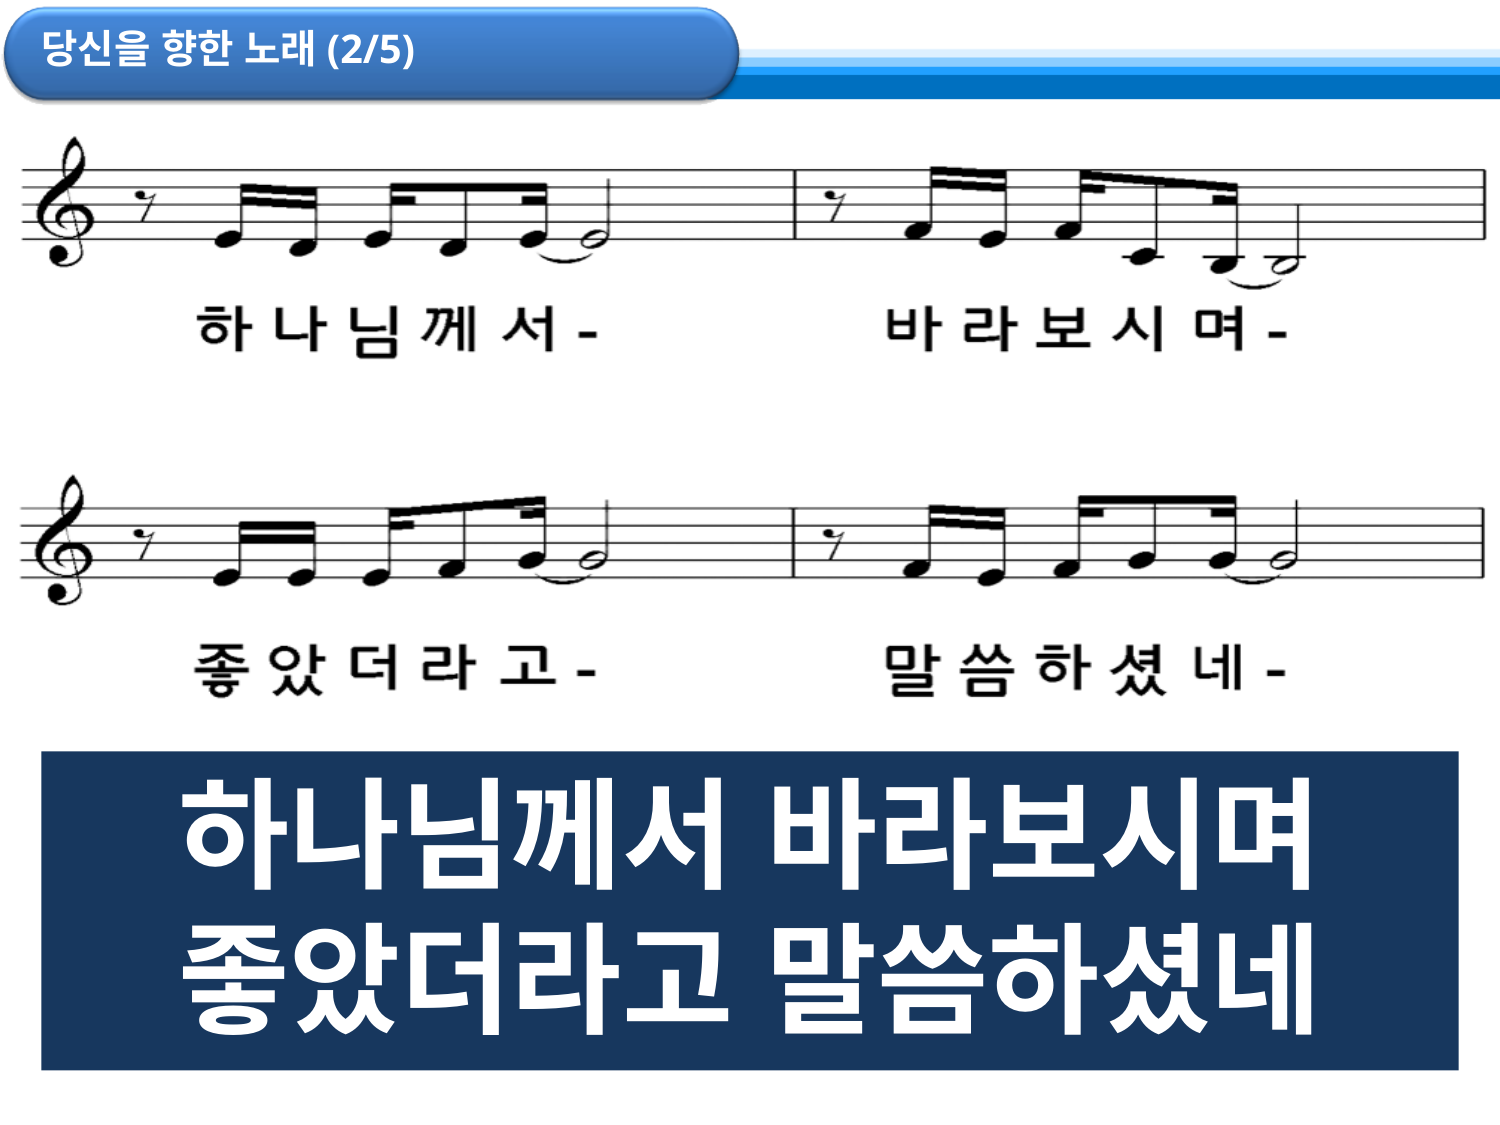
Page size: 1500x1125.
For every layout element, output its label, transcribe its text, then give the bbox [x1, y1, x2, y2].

picture [1, 0, 1500, 870]
text_box 하나님께서 바라보시며 좋았더라고 말씀하셨네 [41, 878, 1459, 1071]
